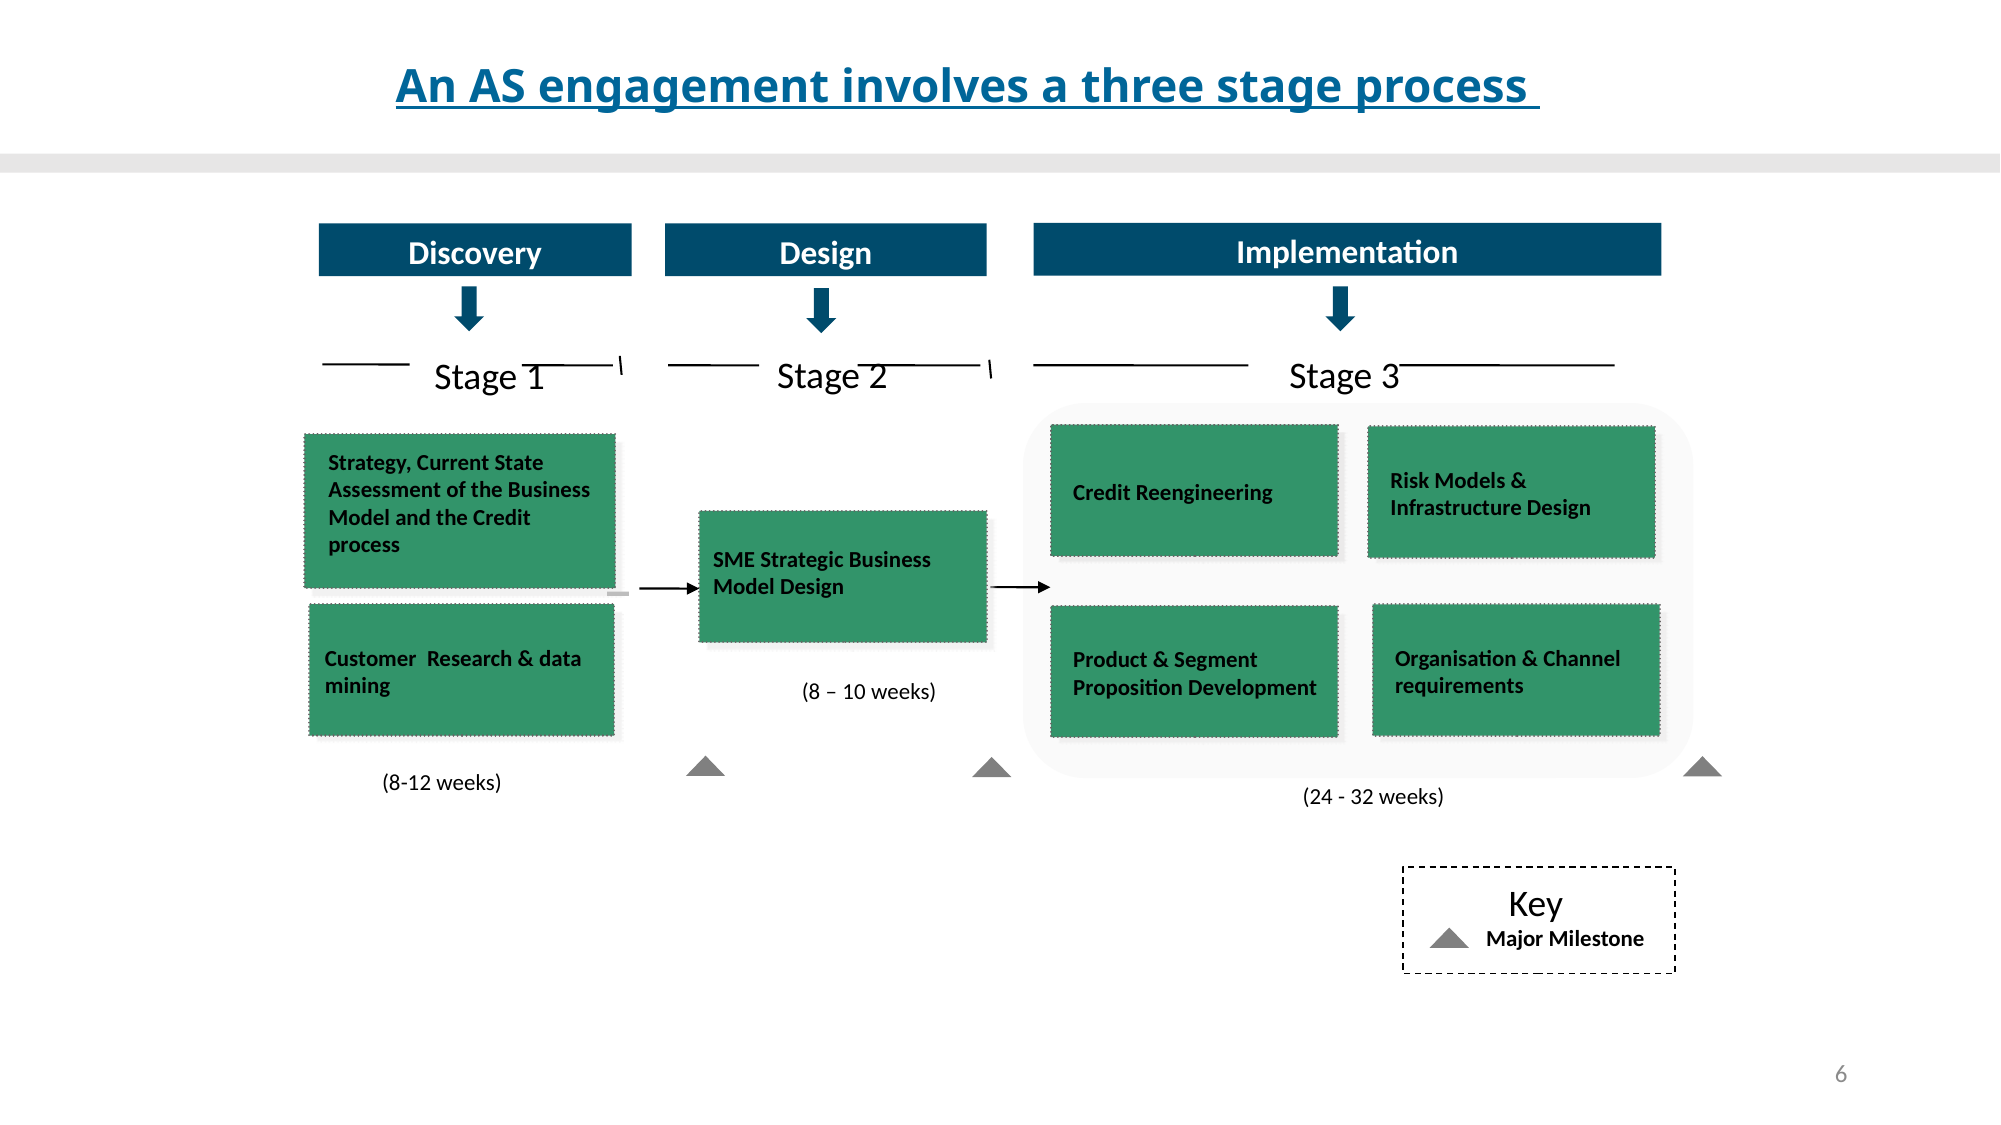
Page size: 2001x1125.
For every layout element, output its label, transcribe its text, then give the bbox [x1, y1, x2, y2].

text_box [1403, 867, 1675, 974]
text_box Stage 2 [763, 344, 902, 403]
text_box Organisation & Channel requirements [1381, 605, 1675, 737]
slide_number 6 [1412, 1042, 1863, 1103]
text_box Design [665, 223, 987, 277]
text_box [1368, 426, 1655, 558]
text_box [454, 286, 485, 332]
text_box Risk Models & Infrastructure Design [1377, 427, 1670, 559]
text_box [605, 604, 615, 736]
text_box An AS engagement involves a three stage process [280, 37, 1655, 130]
text_box [1050, 605, 1338, 738]
text_box Product & Segment Proposition Development [1059, 606, 1353, 738]
text_box [685, 755, 726, 776]
text_box [1372, 604, 1660, 736]
text_box (24 - 32 weeks) [1289, 774, 1459, 816]
text_box [1325, 286, 1356, 332]
text_box [304, 434, 616, 589]
text_box [1682, 756, 1723, 777]
text_box [1023, 403, 1694, 779]
text_box SME Strategic Business Model Design [699, 535, 993, 664]
text_box Credit Reengineering [1059, 425, 1353, 557]
text_box Stage 1 [421, 345, 559, 404]
text_box [639, 582, 700, 595]
text_box [806, 288, 837, 334]
text_box (8-12 weeks) [334, 759, 597, 803]
text_box Implementation [1033, 222, 1662, 276]
text_box [1050, 424, 1338, 556]
text_box Strategy, Current State Assessment of the Business Model and the Credit process [315, 435, 609, 570]
text_box (8 – 10 weeks) [788, 669, 951, 711]
text_box [699, 510, 987, 535]
text_box Stage 3 [1276, 344, 1414, 403]
text_box Discovery [318, 223, 632, 277]
text_box Customer Research & data mining [311, 595, 605, 747]
text_box [996, 581, 1051, 594]
text_box [972, 756, 1012, 778]
